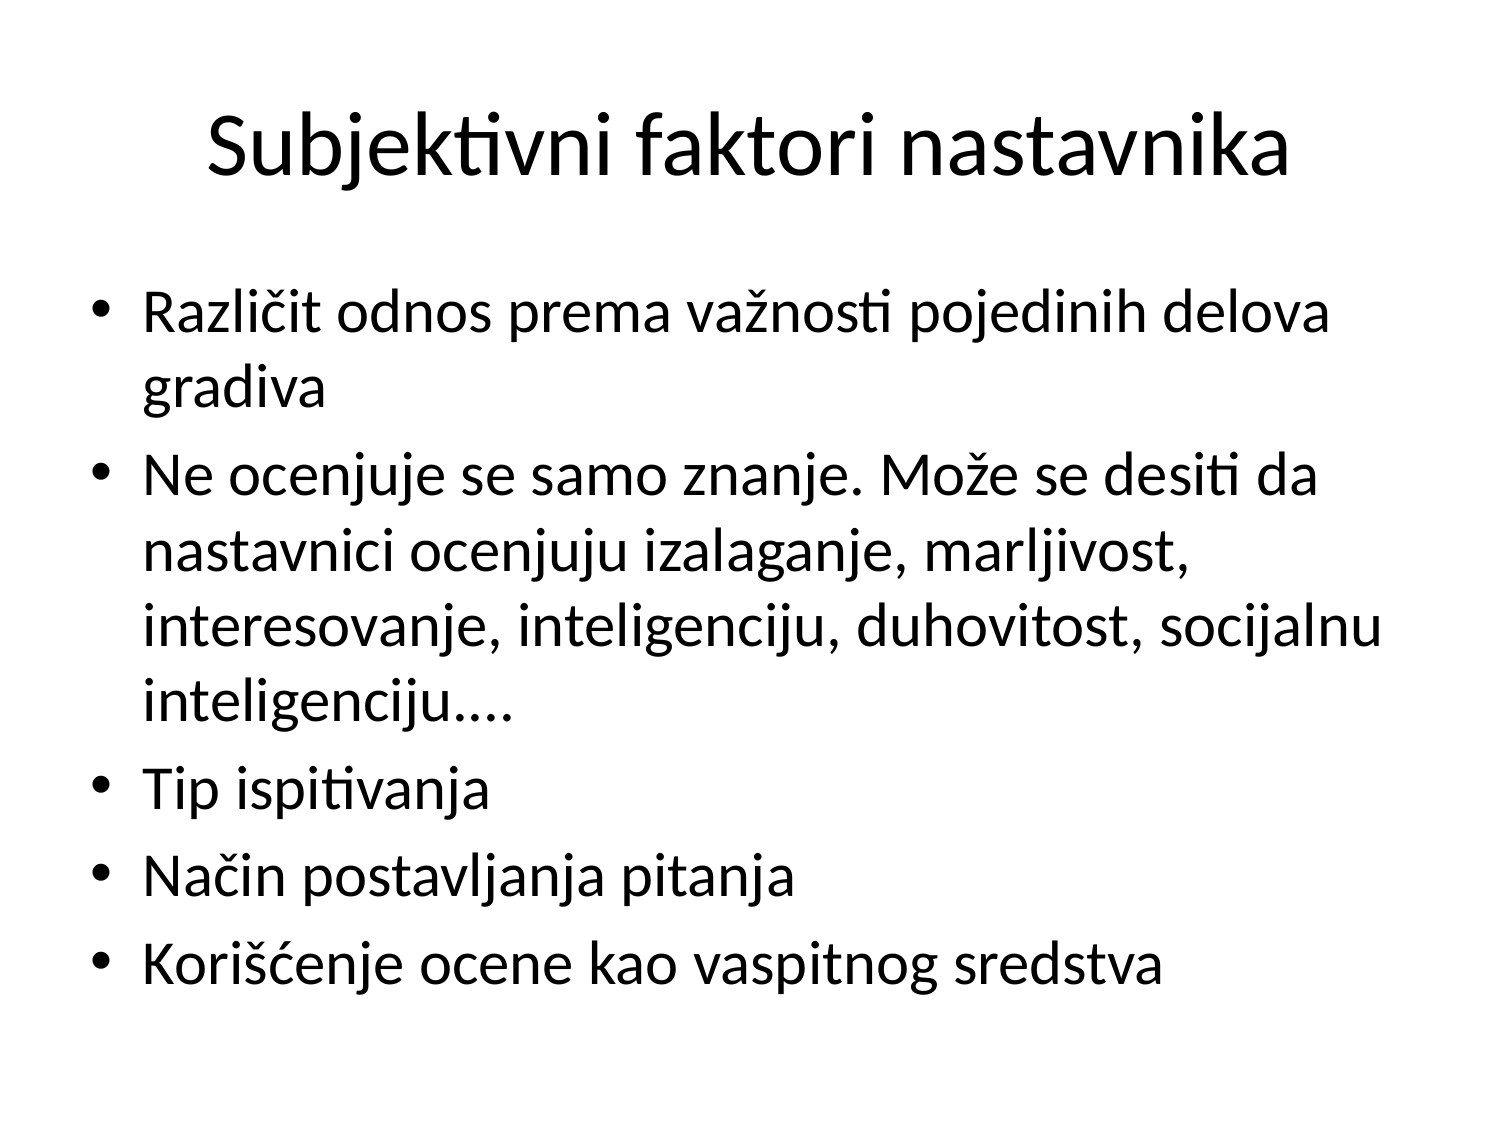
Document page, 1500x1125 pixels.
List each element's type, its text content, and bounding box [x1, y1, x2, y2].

title Subjektivni faktori nastavnika [75, 45, 1425, 233]
list Različit odnos prema važnosti pojedinih delova gradiva Ne ocenjuje se samo znanje. Može se desiti da nastavnici ocenjuju izalaganje, marljivost, interesovanje, inteligenciju, duhovitost, socijalnu inteligenciju.... Tip ispitivanja Način postavljanja pitanja Korišćenje ocene kao vaspitnog sredstva [75, 262, 1425, 1005]
